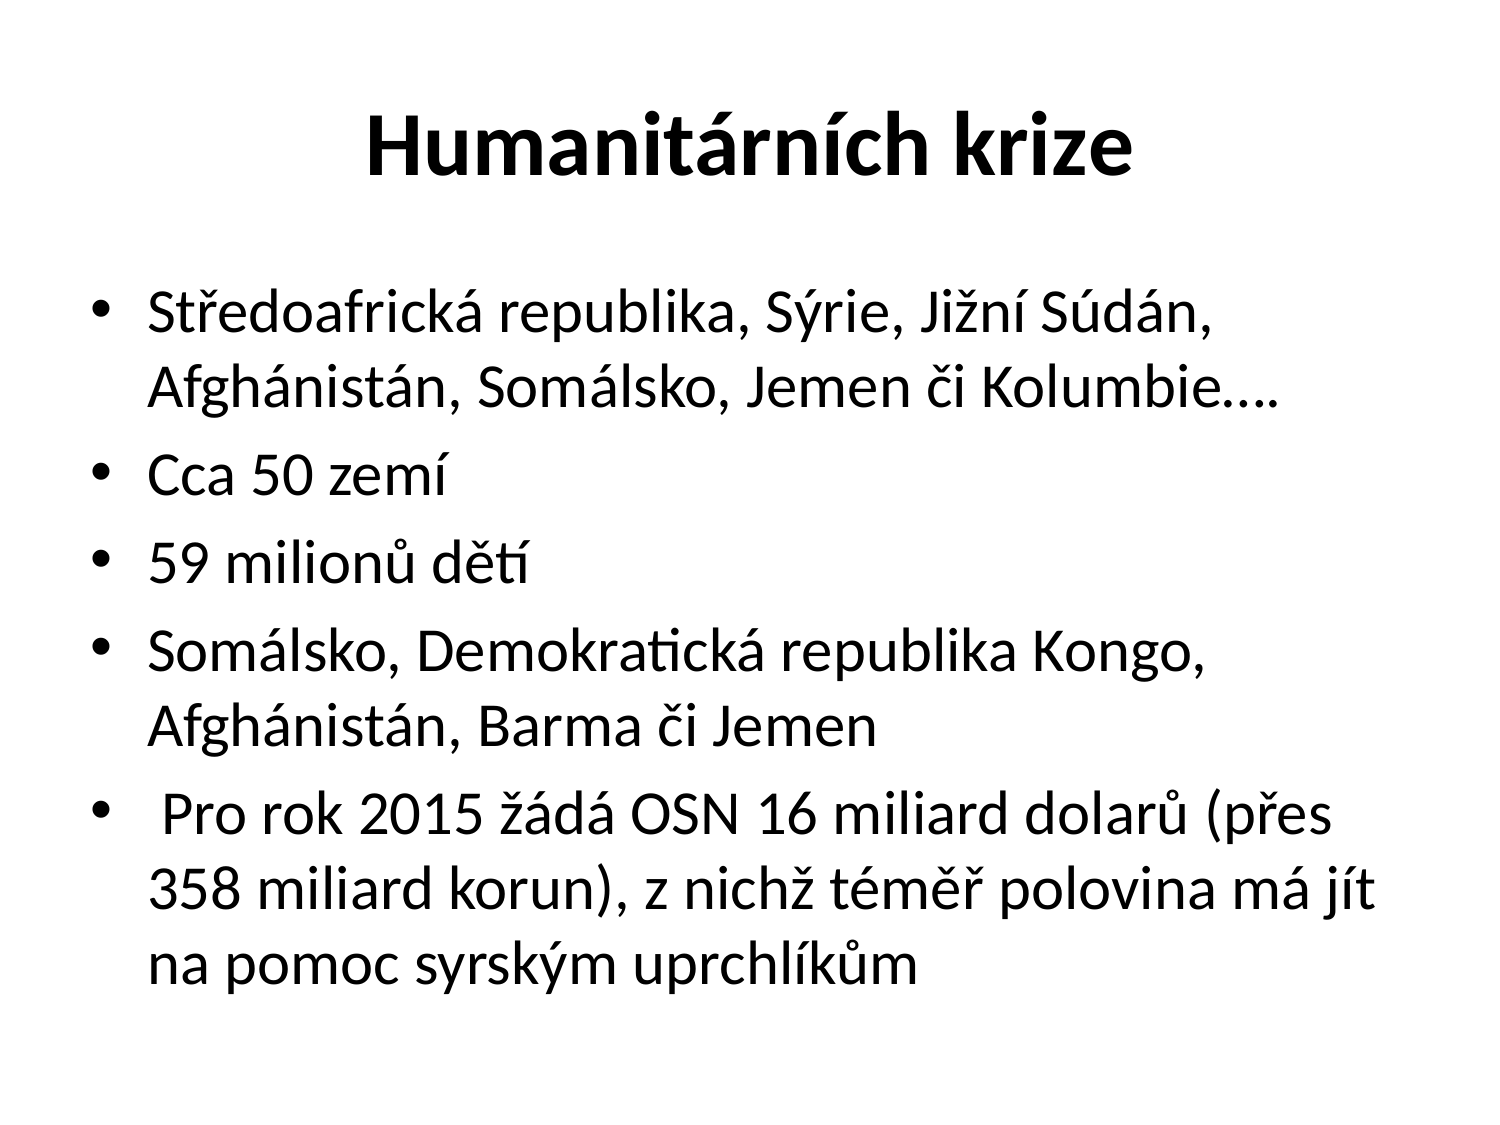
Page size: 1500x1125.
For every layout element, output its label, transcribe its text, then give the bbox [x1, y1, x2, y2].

list Středoafrická republika, Sýrie, Jižní Súdán, Afghánistán, Somálsko, Jemen či Kolumbie…. Cca 50 zemí 59 milionů dětí Somálsko, Demokratická republika Kongo, Afghánistán, Barma či Jemen Pro rok 2015 žádá OSN 16 miliard dolarů (přes 358 miliard korun), z nichž téměř polovina má jít na pomoc syrským uprchlíkům [75, 262, 1425, 1005]
title Humanitárních krize [75, 45, 1425, 233]
